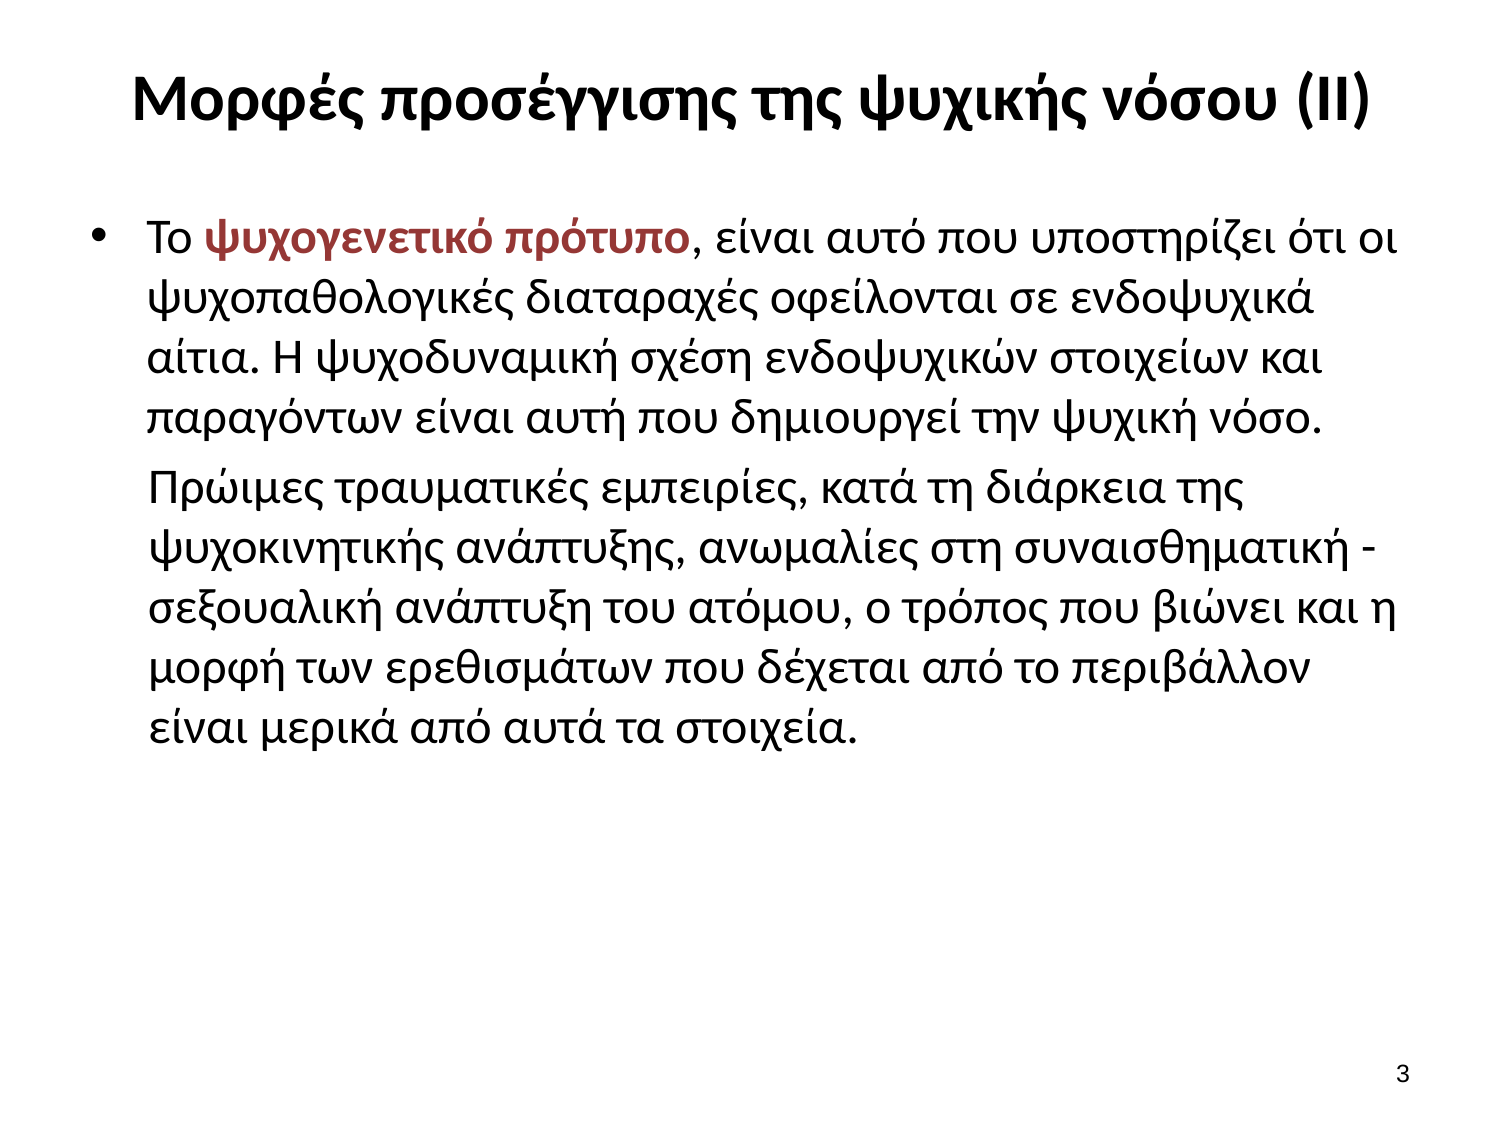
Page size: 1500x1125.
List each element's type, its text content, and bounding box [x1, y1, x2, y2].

title Μορφές προσέγγισης της ψυχικής νόσου (II) [76, 19, 1427, 169]
list Το ψυχογενετικό πρότυπο, είναι αυτό που υποστηρίζει ότι οι ψυχοπαθολογικές διαταραχές οφείλονται σε ενδοψυχικά αίτια. Η ψυχοδυναμική σχέση ενδοψυχικών στοιχείων και παραγόντων είναι αυτή που δημιουργεί την ψυχική νόσο. Πρώιμες τραυματικές εμπειρίες, κατά τη διάρκεια της ψυχοκινητικής ανάπτυξης, ανωμαλίες στη συναισθηματική -σεξουαλική ανάπτυξη του ατόμου, ο τρόπος που βιώνει και η μορφή των ερεθισμάτων που δέχεται από το περιβάλλον είναι μερικά από αυτά τα στοιχεία. [75, 196, 1425, 1024]
slide_number 2 [1074, 1042, 1425, 1103]
